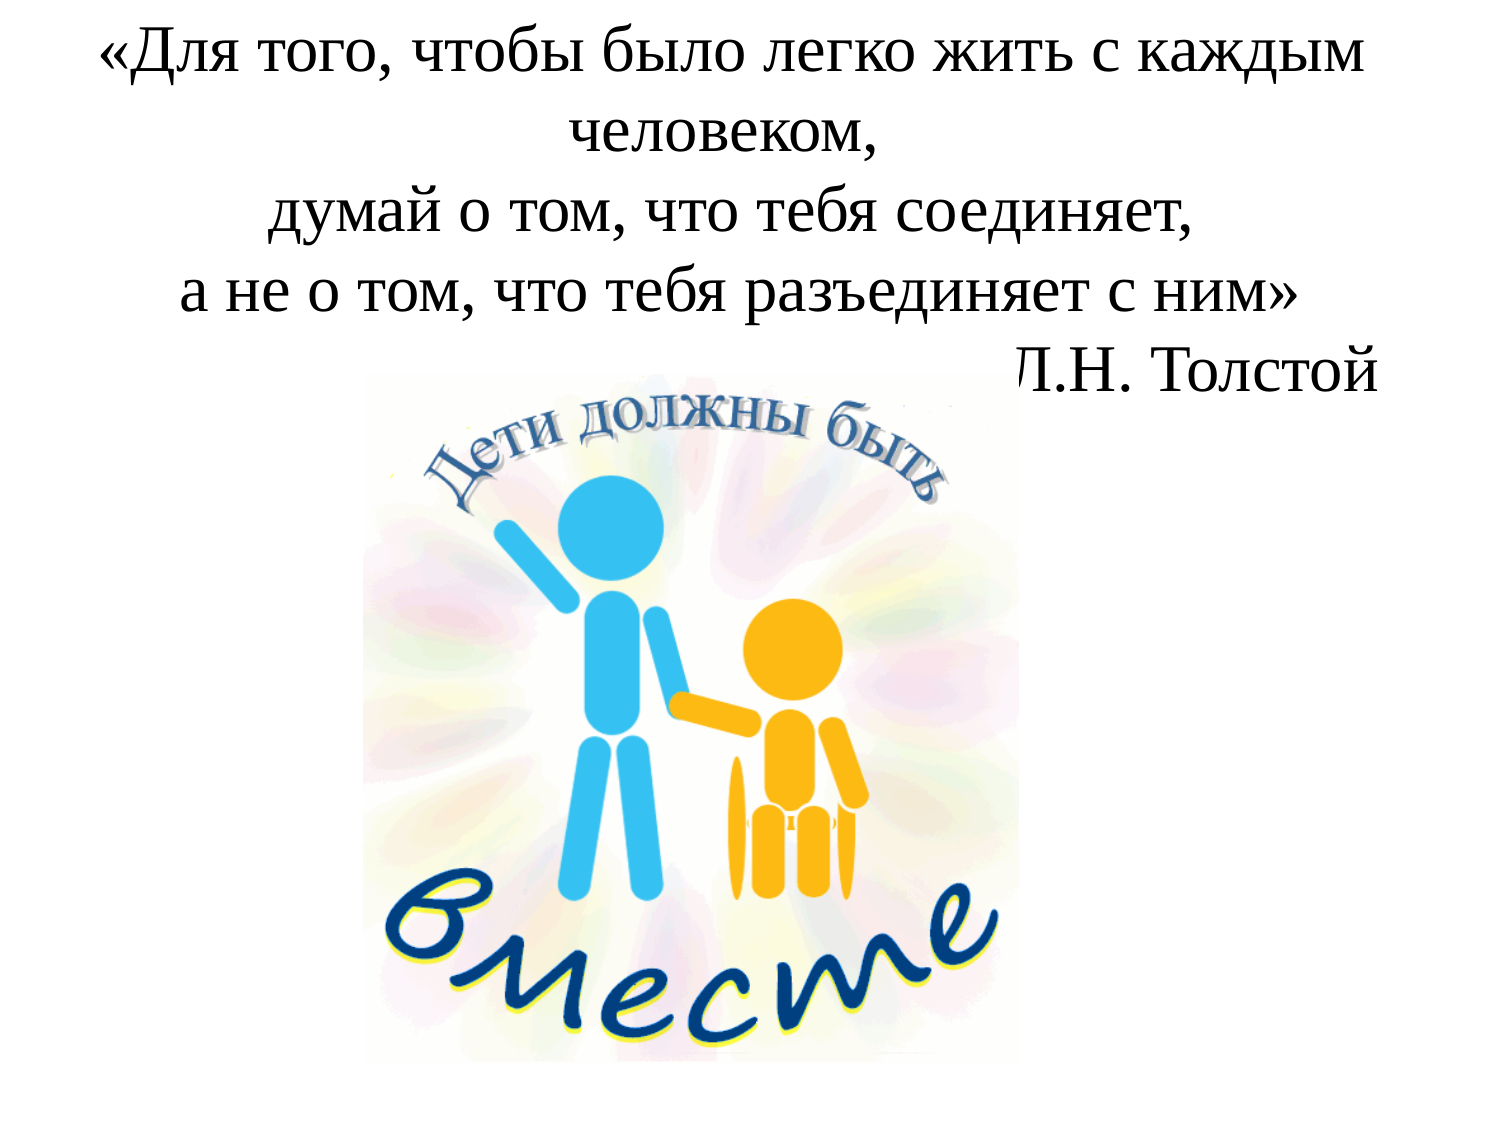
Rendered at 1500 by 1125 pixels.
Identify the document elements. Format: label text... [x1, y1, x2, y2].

picture [363, 374, 1019, 1064]
text_box «Для того, чтобы было легко жить с каждым человеком, думай о том, что тебя соединяет, а не о том, что тебя разъединяет с ним» Л.Н. Толстой [70, 0, 1395, 503]
